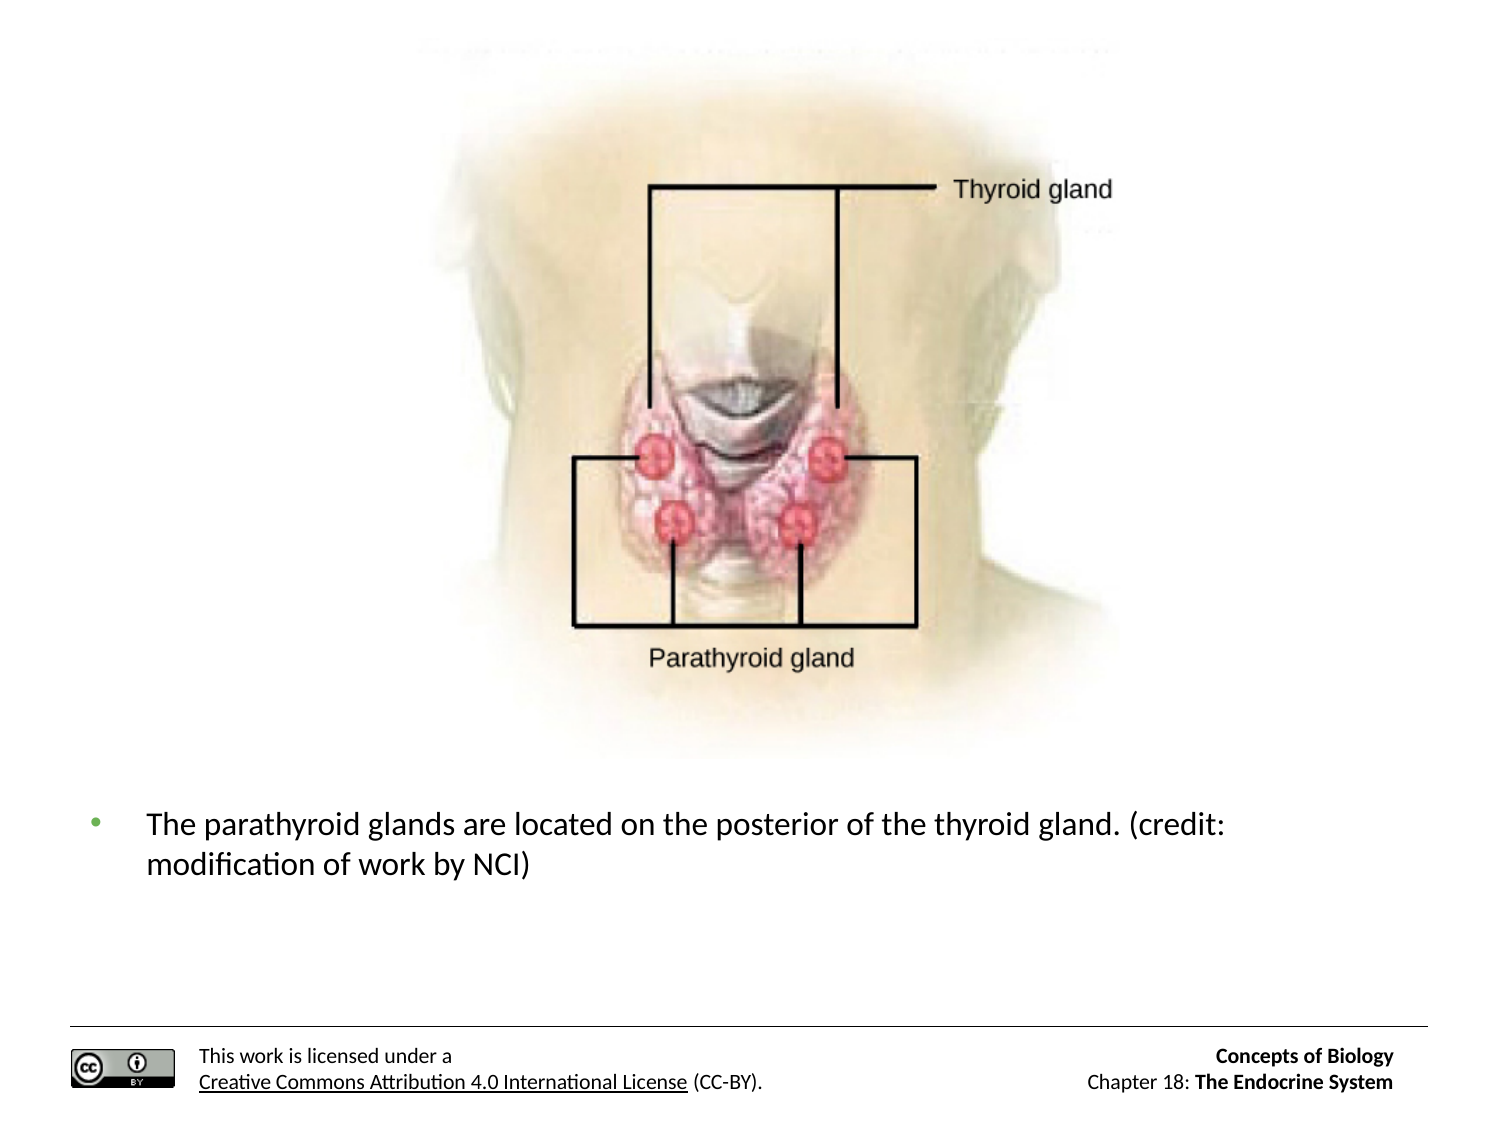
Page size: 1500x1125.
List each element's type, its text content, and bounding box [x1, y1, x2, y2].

list The parathyroid glands are located on the posterior of the thyroid gland. (credit: modification of work by NCI) [75, 794, 1398, 986]
picture [0, 38, 1500, 759]
picture [71, 1049, 175, 1088]
